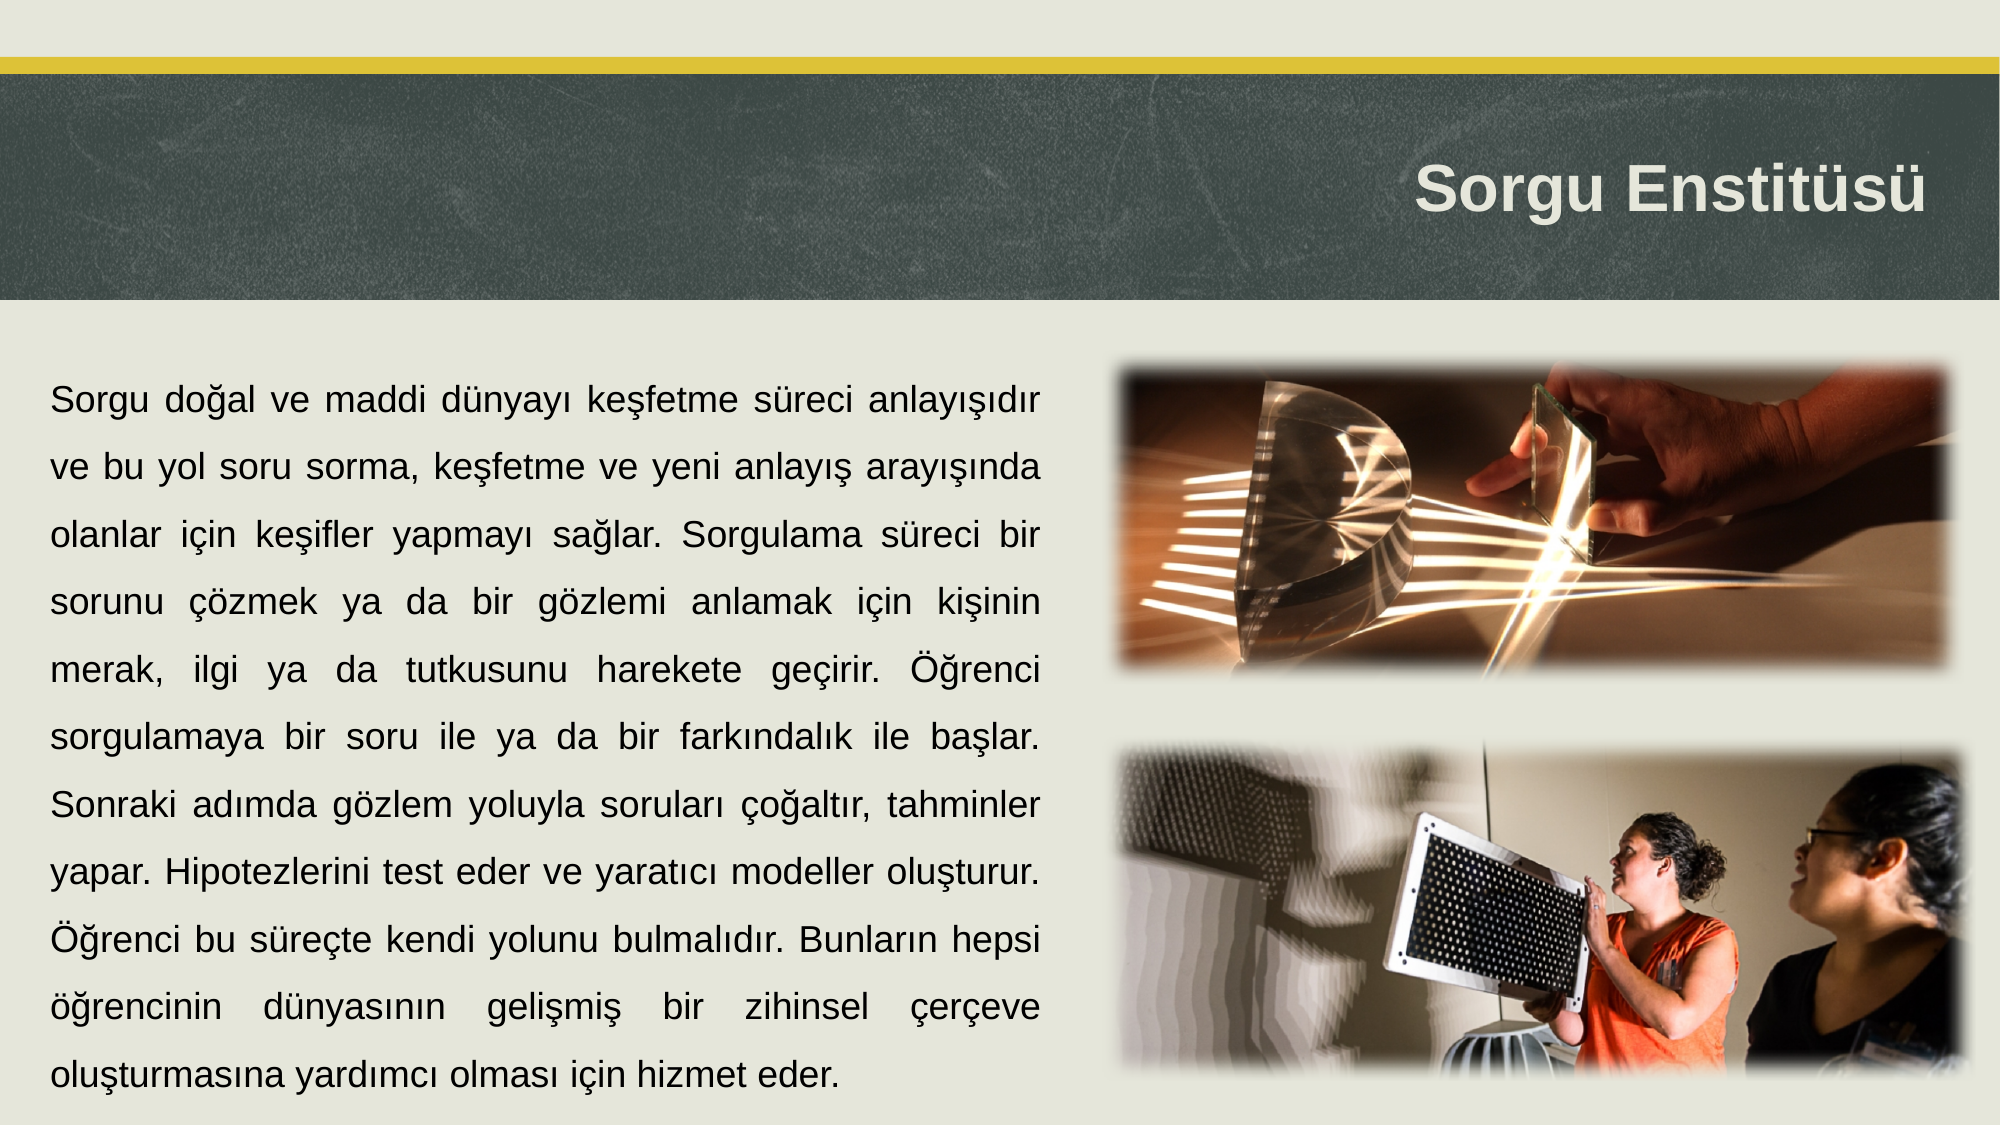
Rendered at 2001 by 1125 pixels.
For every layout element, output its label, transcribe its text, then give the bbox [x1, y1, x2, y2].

picture [1102, 735, 1976, 1081]
title Sorgu Enstitüsü [364, 76, 1945, 300]
picture [0, 74, 2000, 300]
picture [1102, 350, 1965, 685]
text_box Sorgu doğal ve maddi dünyayı keşfetme süreci anlayışıdır ve bu yol soru sorma, keşfetme ve yeni anlayış arayışında olanlar için keşifler yapmayı sağlar. Sorgulama süreci bir sorunu çözmek ya da bir gözlemi anlamak için kişinin merak, ilgi ya da tutkusunu harekete geçirir. Öğrenci sorgulamaya bir soru ile ya da bir farkındalık ile başlar. Sonraki adımda gözlem yoluyla soruları çoğaltır, tahminler yapar. Hipotezlerini test eder ve yaratıcı modeller oluşturur. Öğrenci bu süreçte kendi yolunu bulmalıdır. Bunların hepsi öğrencinin dünyasının gelişmiş bir zihinsel çerçeve oluşturmasına yardımcı olması için hizmet eder. [35, 299, 1056, 1103]
